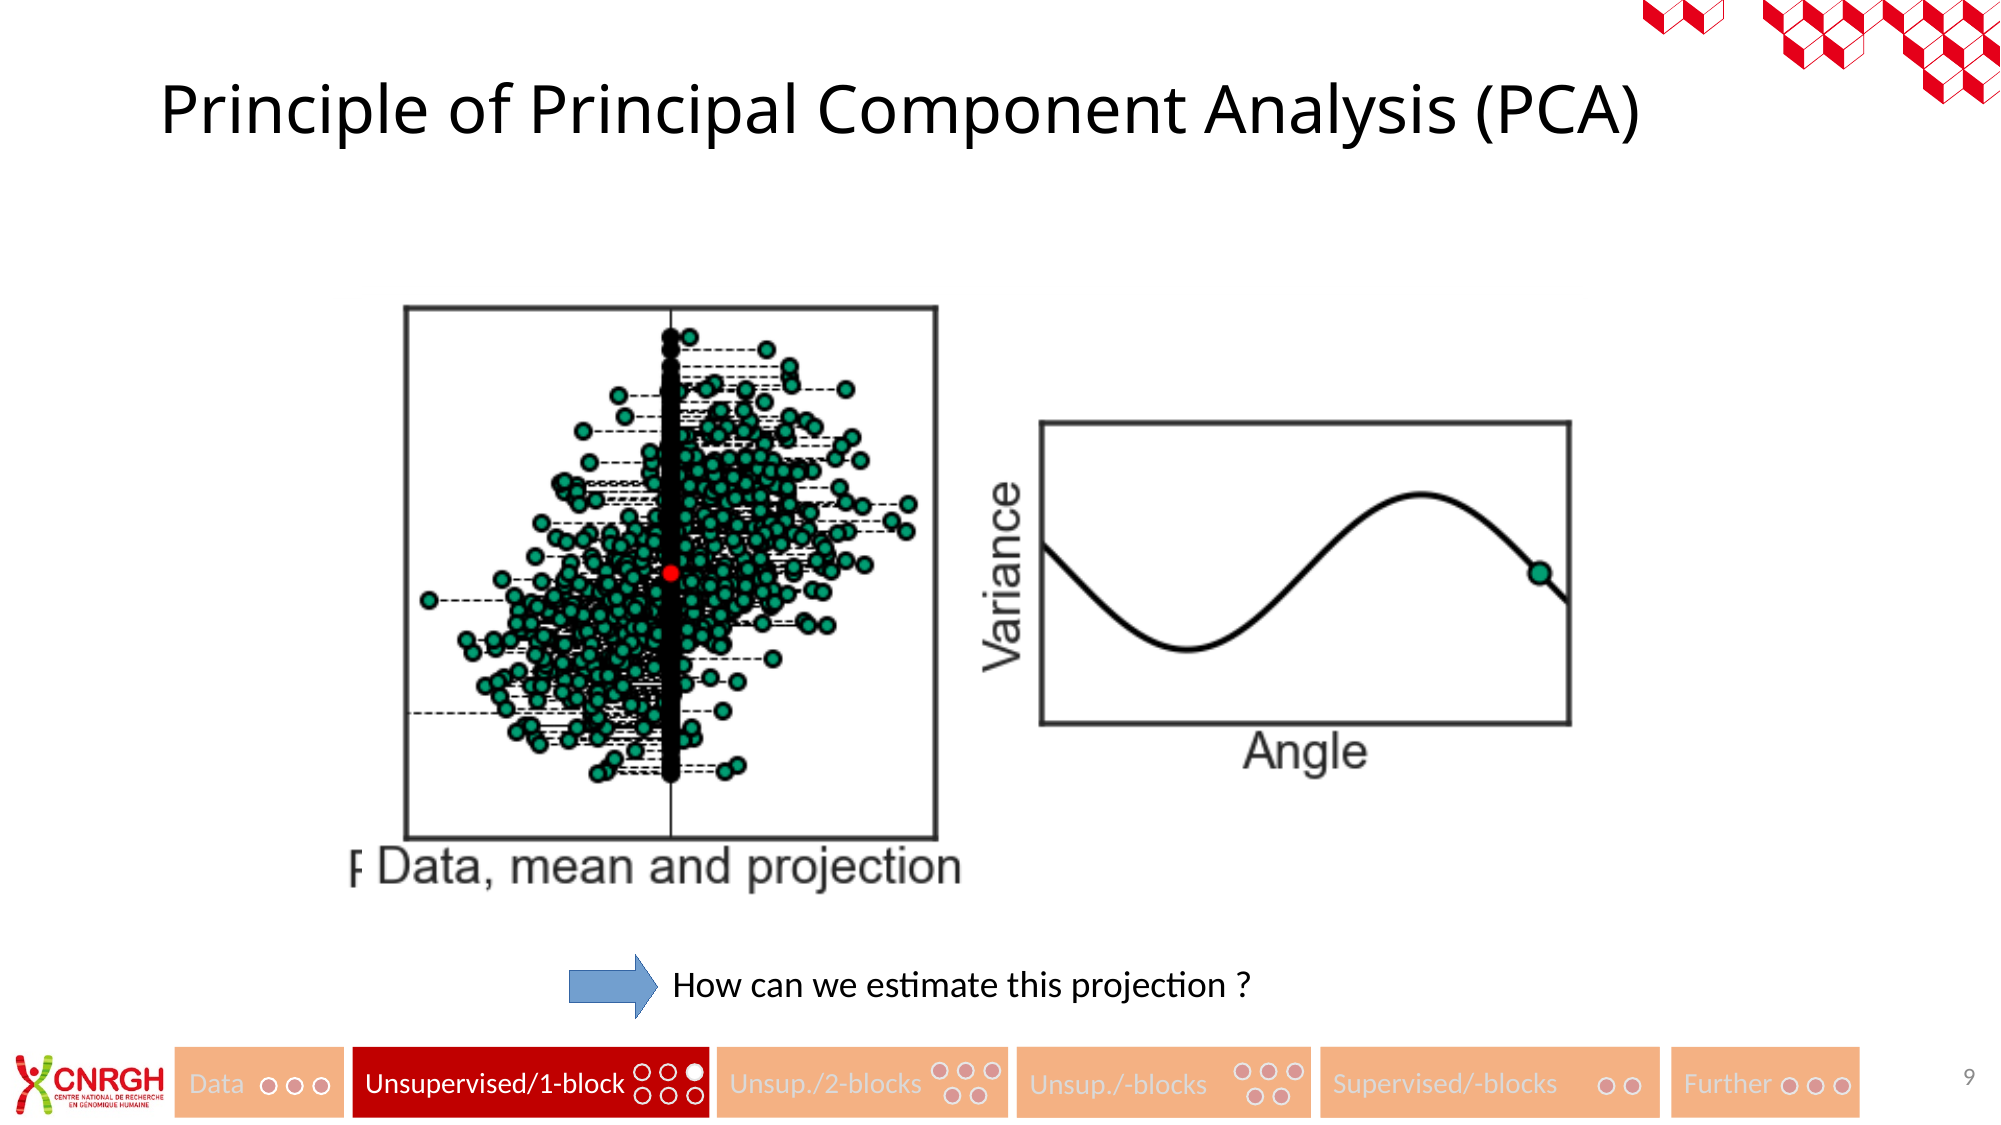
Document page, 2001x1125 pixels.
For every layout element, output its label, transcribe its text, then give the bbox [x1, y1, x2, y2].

slide_number 9 [1540, 1045, 1991, 1106]
text_box [1780, 1076, 1799, 1096]
text_box [983, 1061, 1002, 1080]
text_box [174, 1046, 345, 1119]
text_box [685, 1063, 704, 1082]
text_box [1833, 1076, 1852, 1096]
text_box [1286, 1062, 1305, 1081]
text_box [659, 1086, 678, 1105]
text_box [969, 1086, 988, 1105]
text_box Supervised/2-blocks [1661, 1057, 1669, 1108]
text_box [259, 1076, 278, 1096]
text_box [633, 1086, 652, 1105]
text_box [716, 1046, 1009, 1057]
text_box [285, 1076, 304, 1096]
text_box [1272, 1087, 1291, 1106]
text_box Further [1669, 1057, 1860, 1108]
text_box [633, 1063, 652, 1082]
text_box [956, 1061, 975, 1080]
text_box [1806, 1076, 1825, 1096]
text_box [1670, 1046, 1861, 1119]
text_box [1233, 1062, 1252, 1081]
text_box [659, 1063, 678, 1082]
text_box [1320, 1046, 1661, 1119]
text_box [569, 954, 657, 1019]
text_box Unsup./2-blocks [714, 1057, 1016, 1108]
text_box [1016, 1046, 1312, 1119]
text_box Unsupervised/1-block [350, 1057, 706, 1108]
text_box [1246, 1087, 1265, 1106]
picture [0, 1046, 178, 1118]
picture [333, 285, 1588, 922]
text_box [686, 1086, 705, 1105]
text_box Data [178, 1057, 334, 1108]
text_box [930, 1061, 949, 1080]
text_box [1597, 1076, 1616, 1096]
text_box [1259, 1062, 1278, 1081]
title Principle of Principal Component Analysis (PCA) [144, 63, 1870, 160]
text_box [1623, 1076, 1642, 1096]
text_box [943, 1086, 962, 1105]
text_box [352, 1046, 710, 1119]
text_box How can we estimate this projection ? [657, 952, 1533, 1013]
text_box [312, 1076, 331, 1096]
text_box [716, 1108, 1009, 1119]
